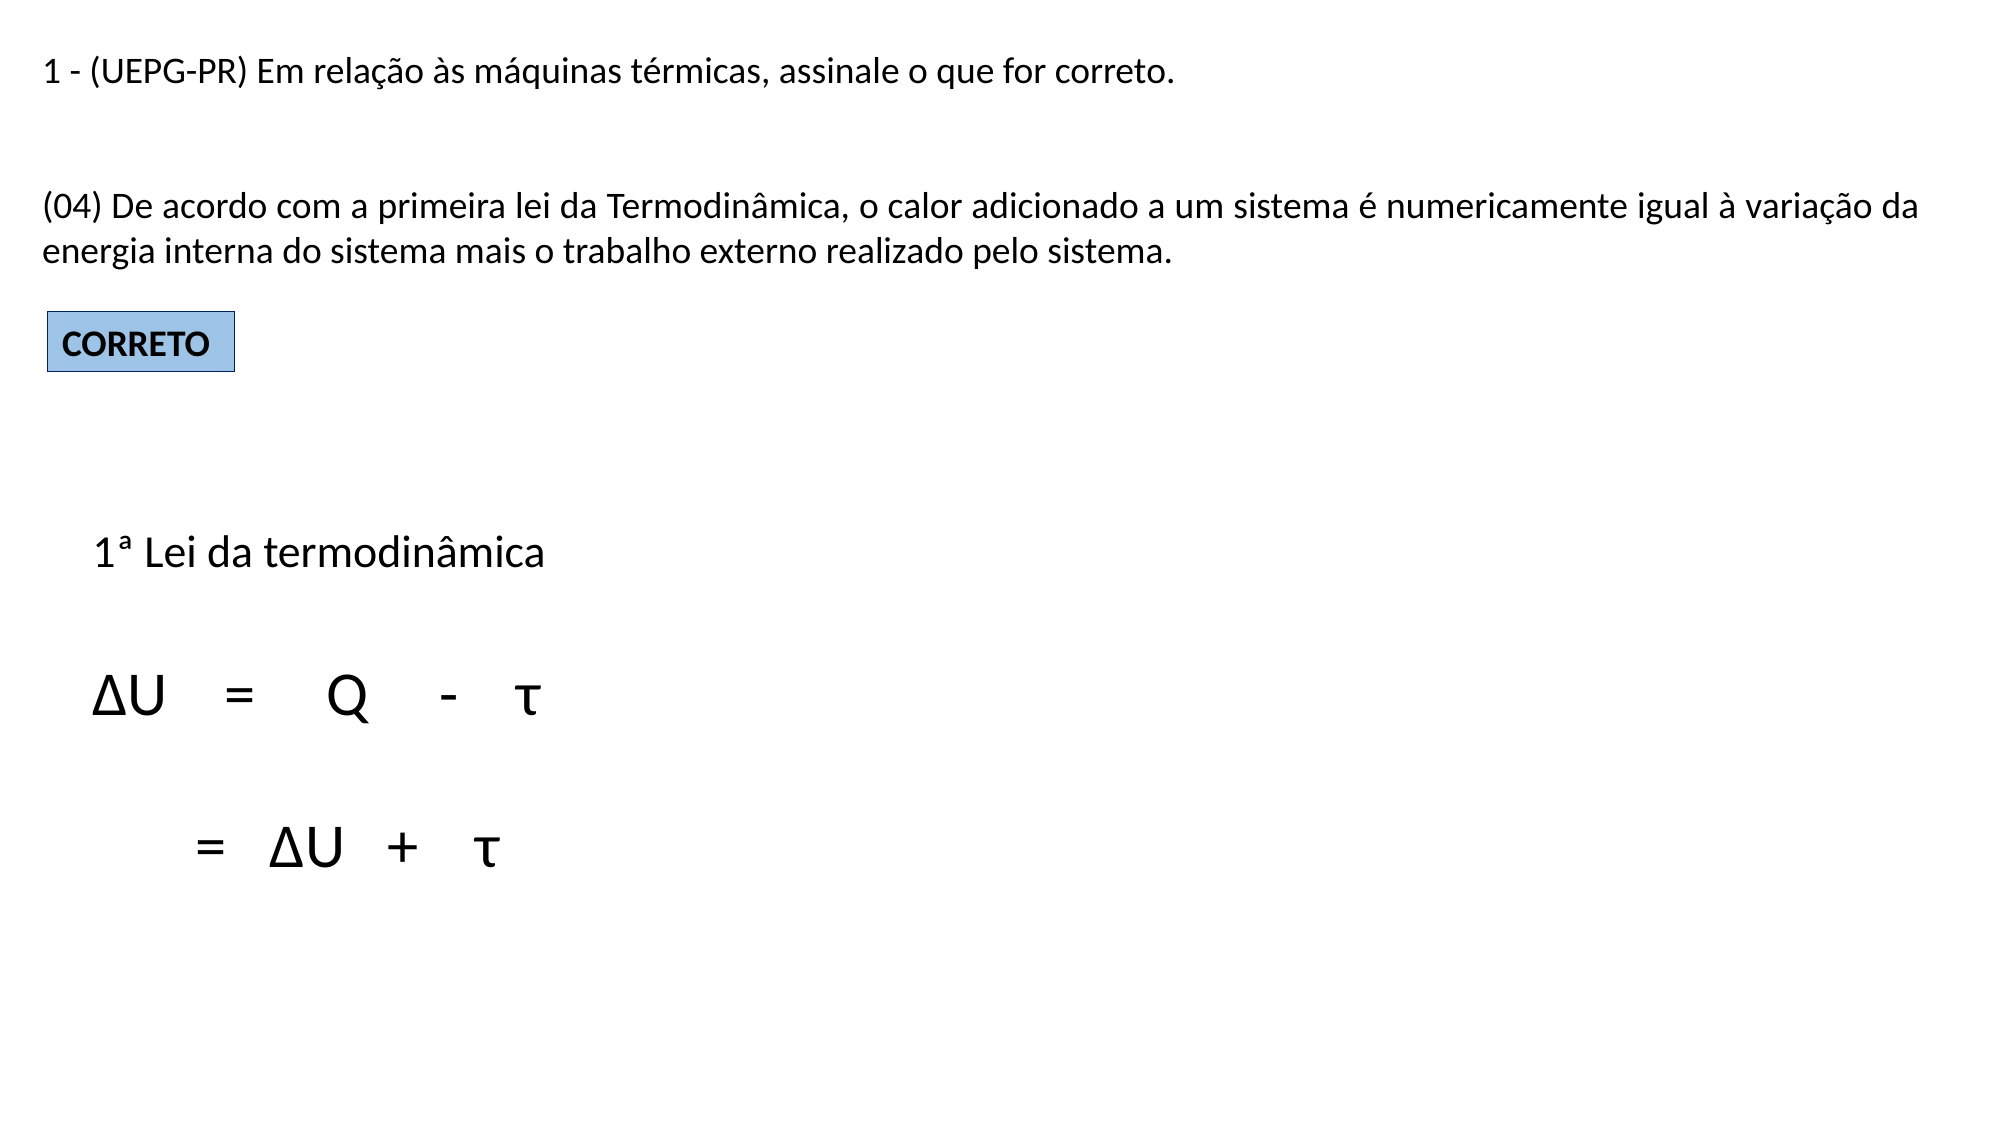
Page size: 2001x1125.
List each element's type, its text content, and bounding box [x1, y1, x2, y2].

text_box 1ª Lei da termodinâmica [77, 514, 576, 584]
text_box 1 - (UEPG-PR) Em relação às máquinas térmicas, assinale o que for correto. (04) De acordo com a primeira lei da Termodinâmica, o calor adicionado a um sistema é numericamente igual à variação da energia interna do sistema mais o trabalho externo realizado pelo sistema. [27, 39, 1937, 324]
text_box ΔU = Q - τ [77, 645, 603, 737]
text_box CORRETO [47, 311, 235, 372]
